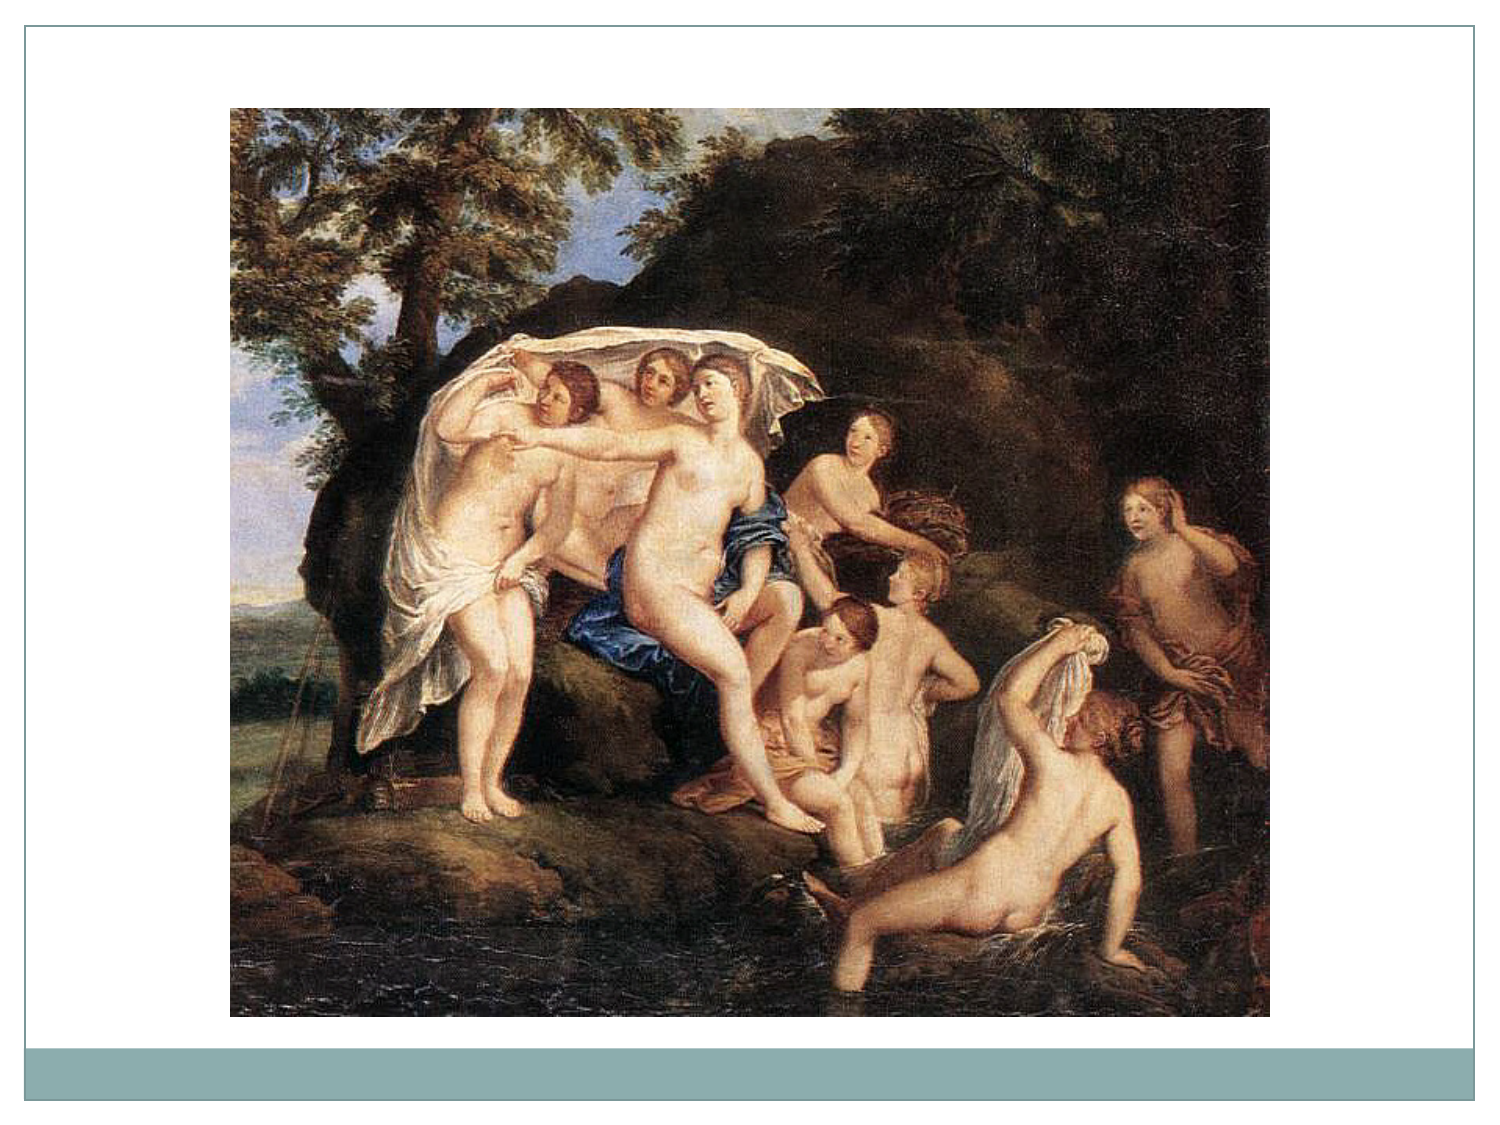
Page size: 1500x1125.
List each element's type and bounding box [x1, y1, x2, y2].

picture [230, 108, 1270, 1017]
